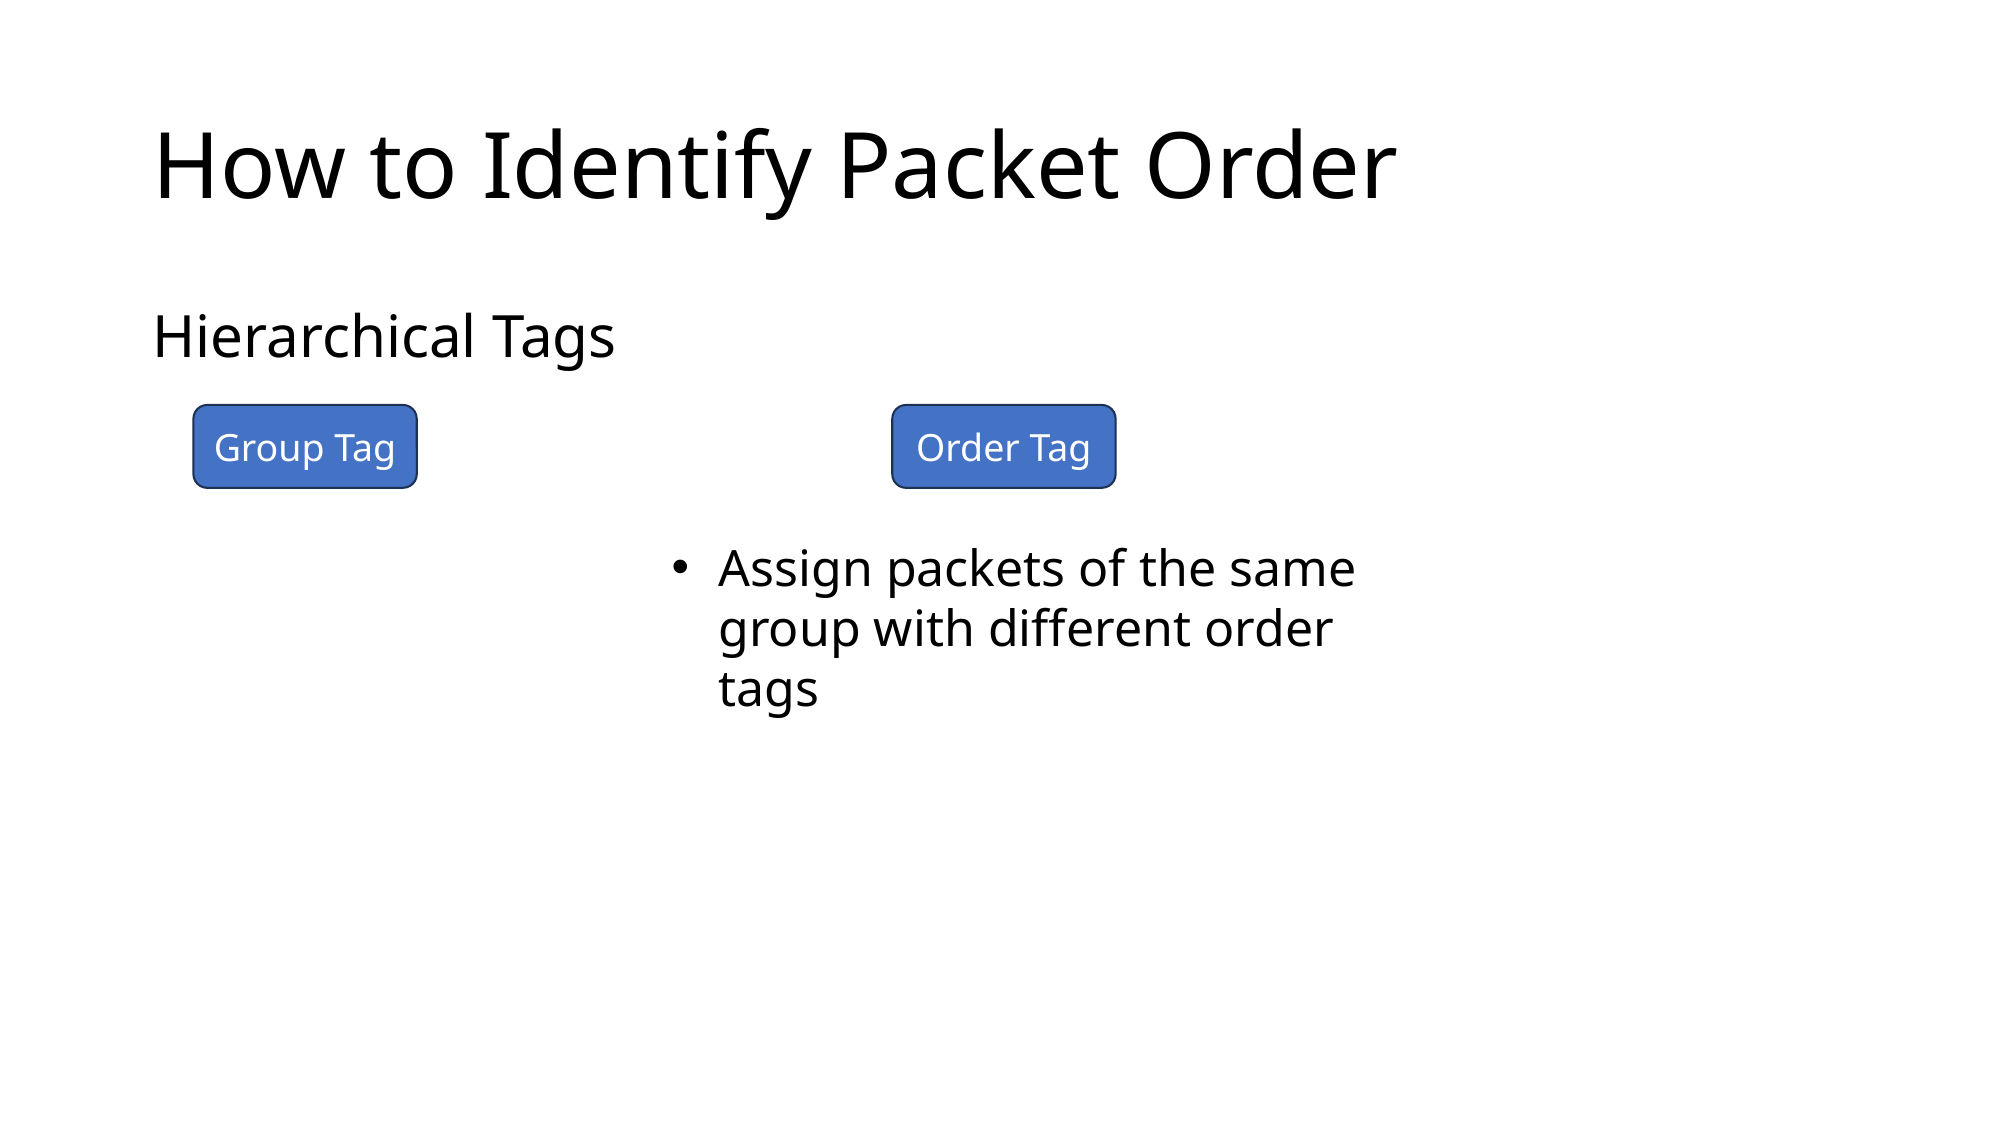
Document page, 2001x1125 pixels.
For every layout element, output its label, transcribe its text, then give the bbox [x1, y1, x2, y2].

list Hierarchical Tags [137, 299, 1920, 1014]
text_box Assign packets of the same group with different order tags [656, 528, 1436, 724]
title How to Identify Packet Order [137, 59, 1920, 278]
text_box Order Tag [891, 403, 1117, 489]
text_box Group Tag [192, 403, 418, 489]
